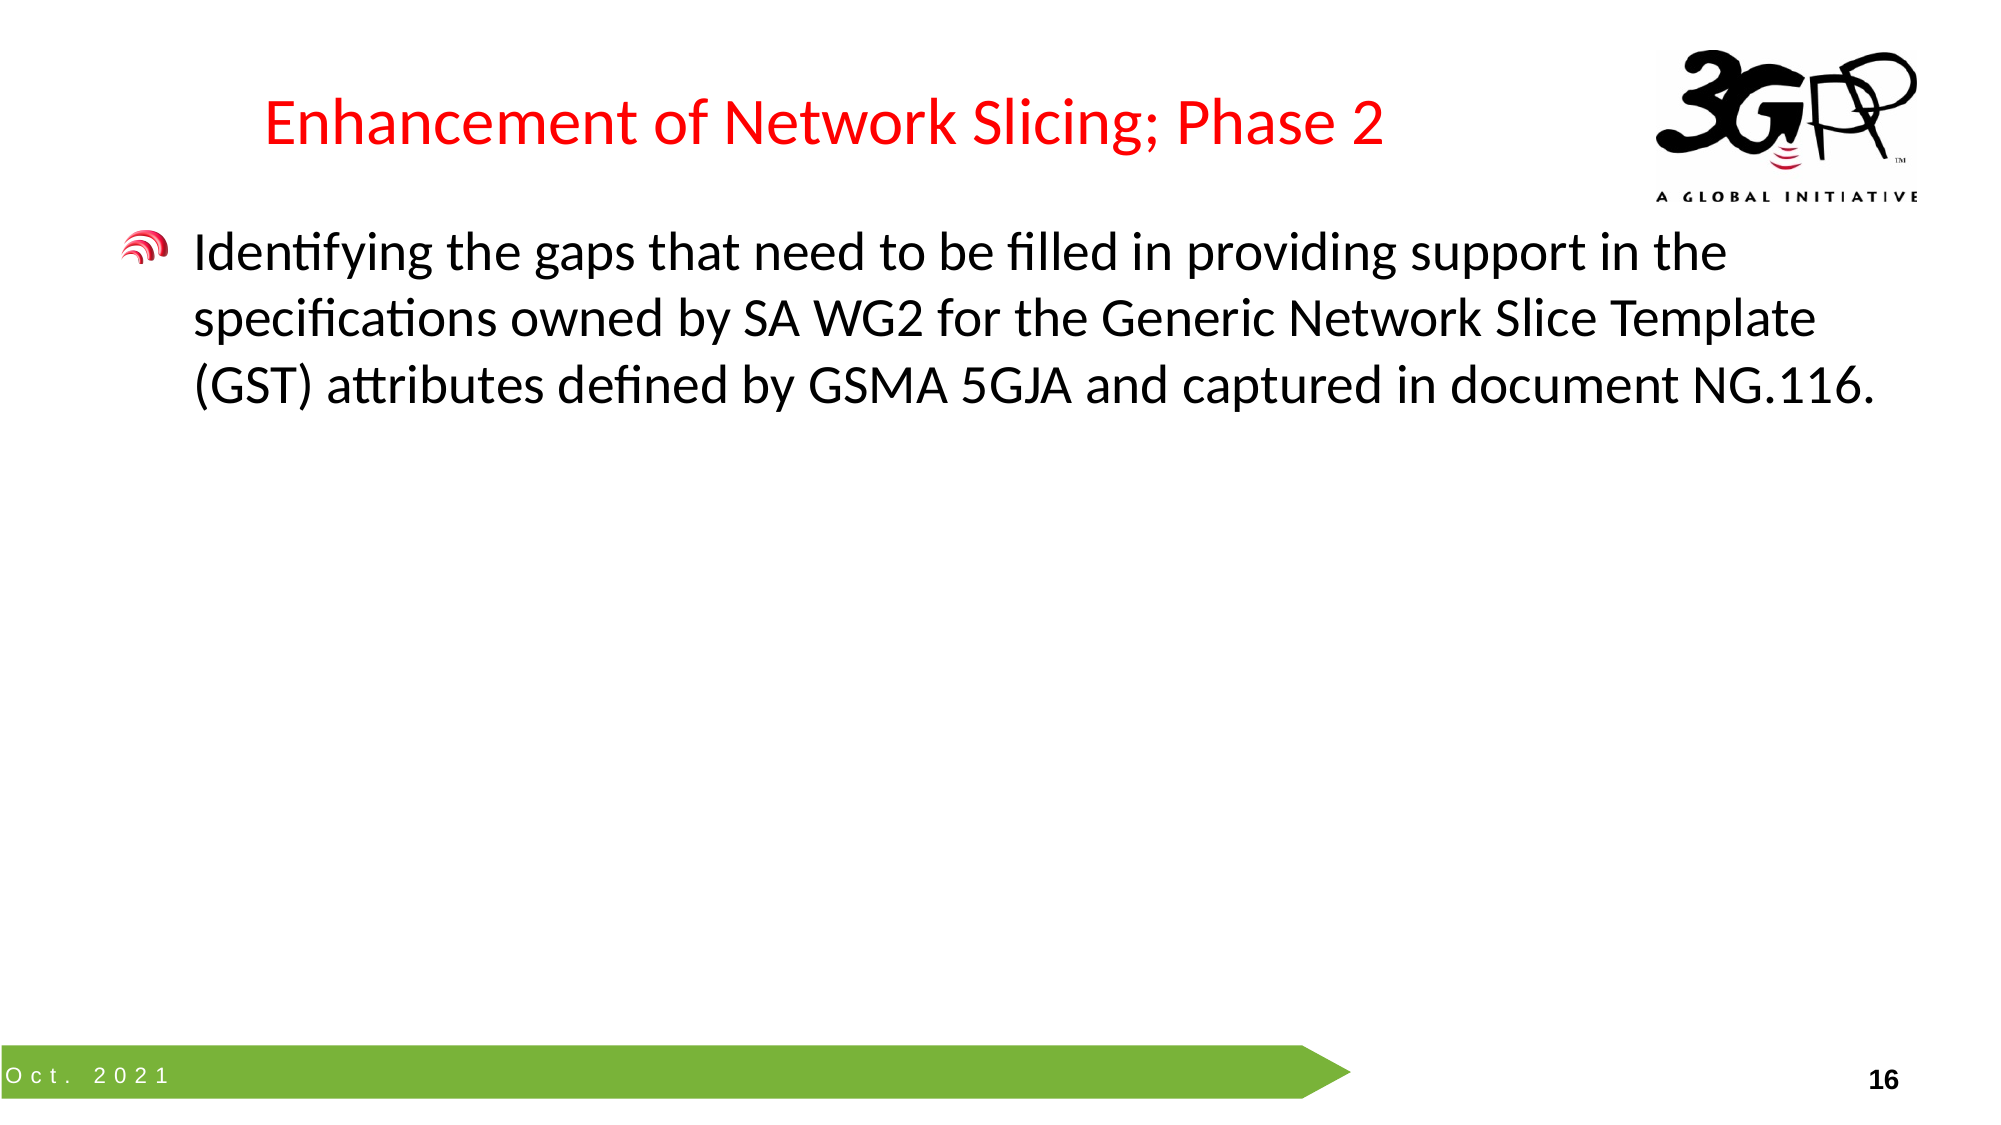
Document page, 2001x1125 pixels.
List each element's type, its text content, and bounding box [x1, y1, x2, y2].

picture [118, 228, 158, 268]
list Identifying the gaps that need to be filled in providing support in the specifications owned by SA WG2 for the Generic Network Slice Template (GST) attributes defined by GSMA 5GJA and captured in document NG.116. [103, 206, 1939, 1027]
picture [1670, 50, 1917, 202]
title Enhancement of Network Slicing; Phase 2 [0, 24, 1670, 213]
